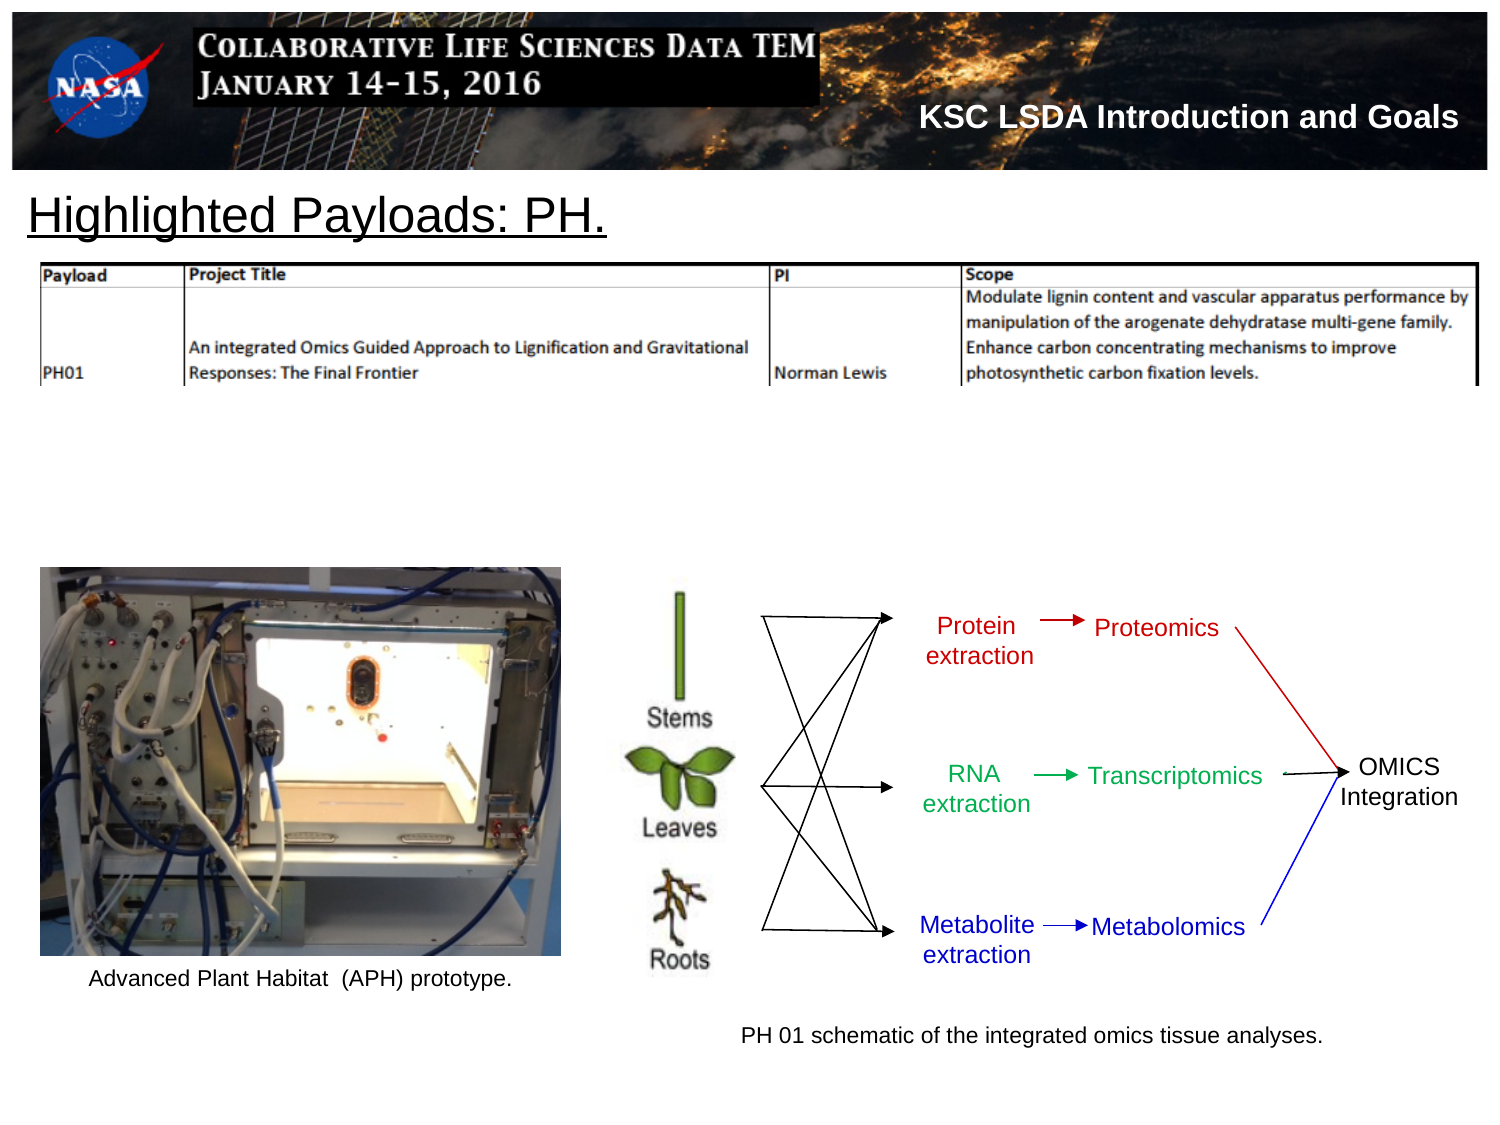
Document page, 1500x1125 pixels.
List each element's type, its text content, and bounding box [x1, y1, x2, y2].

picture [603, 566, 737, 978]
picture [40, 262, 1480, 386]
text_box Metabolomics [1076, 902, 1262, 948]
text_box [1282, 771, 1351, 776]
picture [0, 12, 1500, 170]
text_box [761, 619, 880, 785]
text_box OMICS Integration [1341, 743, 1483, 818]
text_box RNA extraction [886, 749, 1068, 825]
text_box Advanced Plant Habitat (APH) prototype. [40, 964, 562, 999]
text_box Transcriptomics [1068, 752, 1257, 797]
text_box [761, 617, 883, 621]
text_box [1260, 776, 1338, 926]
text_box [761, 796, 880, 928]
text_box Metabolite extraction [891, 901, 1063, 976]
text_box Proteomics [1078, 604, 1236, 650]
picture [40, 567, 562, 957]
text_box Protein extraction [892, 602, 1068, 677]
title Highlighted Payloads: PH. [12, 174, 1425, 248]
text_box PH 01 schematic of the integrated omics tissue analyses. [603, 1013, 1462, 1056]
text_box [1234, 626, 1338, 769]
